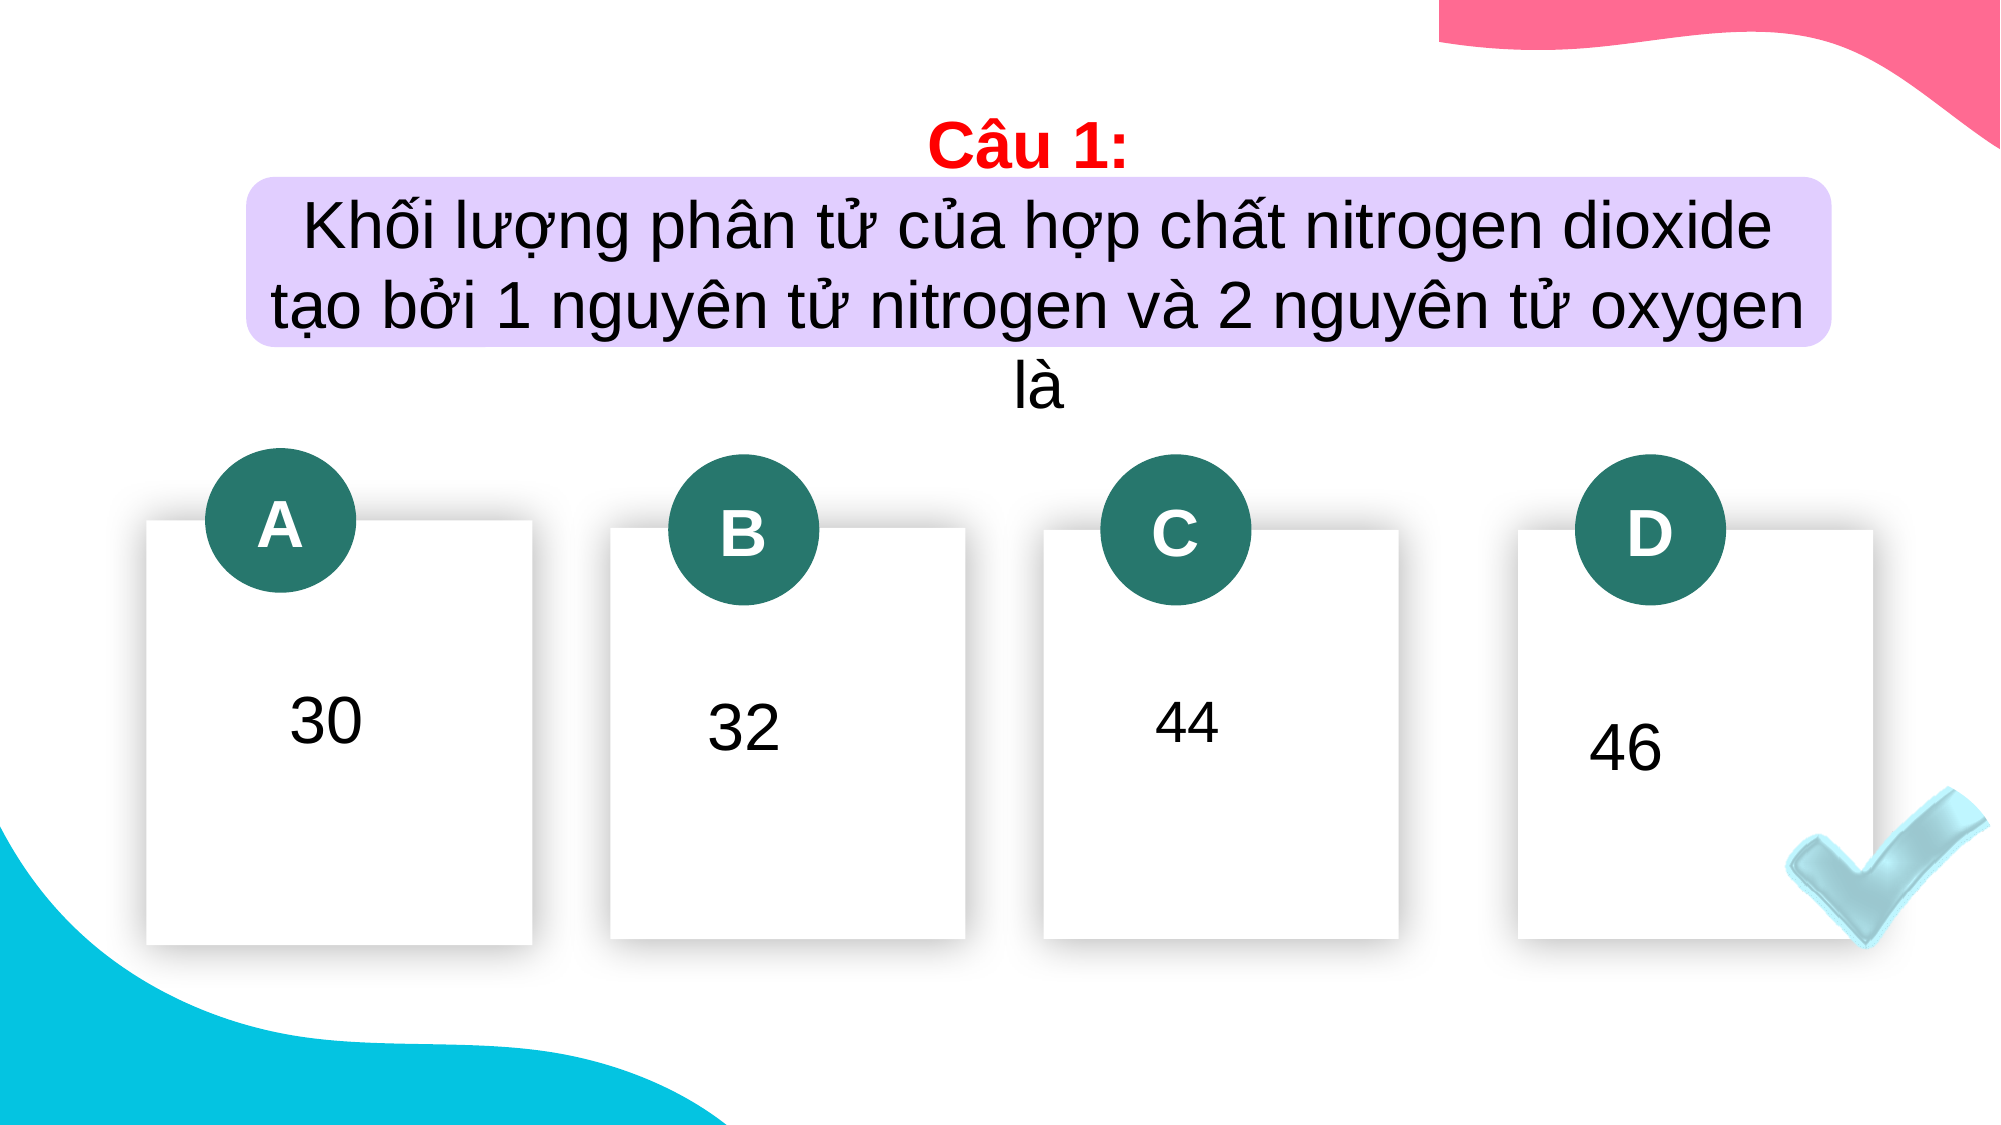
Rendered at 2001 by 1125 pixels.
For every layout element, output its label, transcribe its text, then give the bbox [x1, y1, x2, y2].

picture [1774, 771, 2000, 952]
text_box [610, 454, 966, 940]
text_box [1439, 0, 2000, 150]
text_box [1517, 454, 1874, 940]
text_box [1043, 454, 1399, 940]
text_box Câu 1: Khối lượng phân tử của hợp chất nitrogen dioxide tạo bởi 1 nguyên tử nitrogen và 2 nguyên tử oxygen là [246, 176, 1832, 348]
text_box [146, 447, 533, 946]
text_box [0, 826, 727, 1125]
